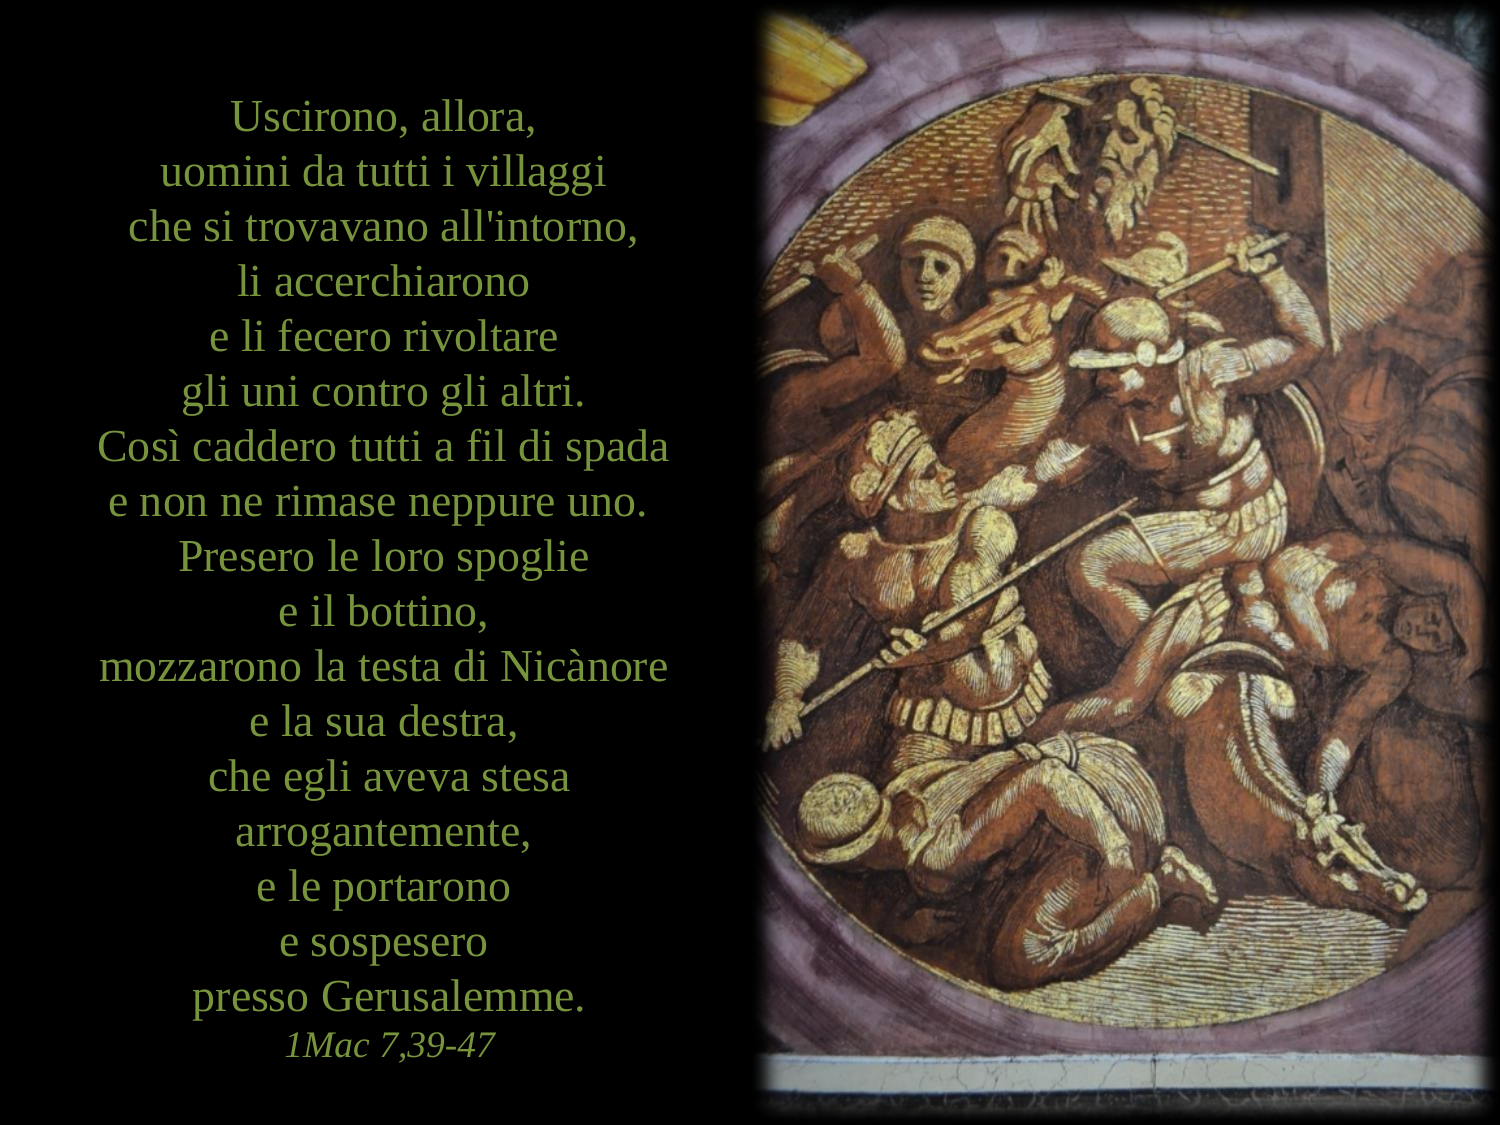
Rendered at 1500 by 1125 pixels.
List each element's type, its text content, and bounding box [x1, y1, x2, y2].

picture [749, 0, 1500, 1125]
text_box Uscirono, allora, uomini da tutti i villaggi che si trovavano all'intorno, li accerchiarono e li fecero rivoltare gli uni contro gli altri. Così caddero tutti a fil di spada e non ne rimase neppure uno. Presero le loro spoglie e il bottino, mozzarono la testa di Nicànore e la sua destra, che egli aveva stesa arrogantemente, e le portarono e sospesero presso Gerusalemme. 1Mac 7,39-47 [41, 78, 739, 1073]
